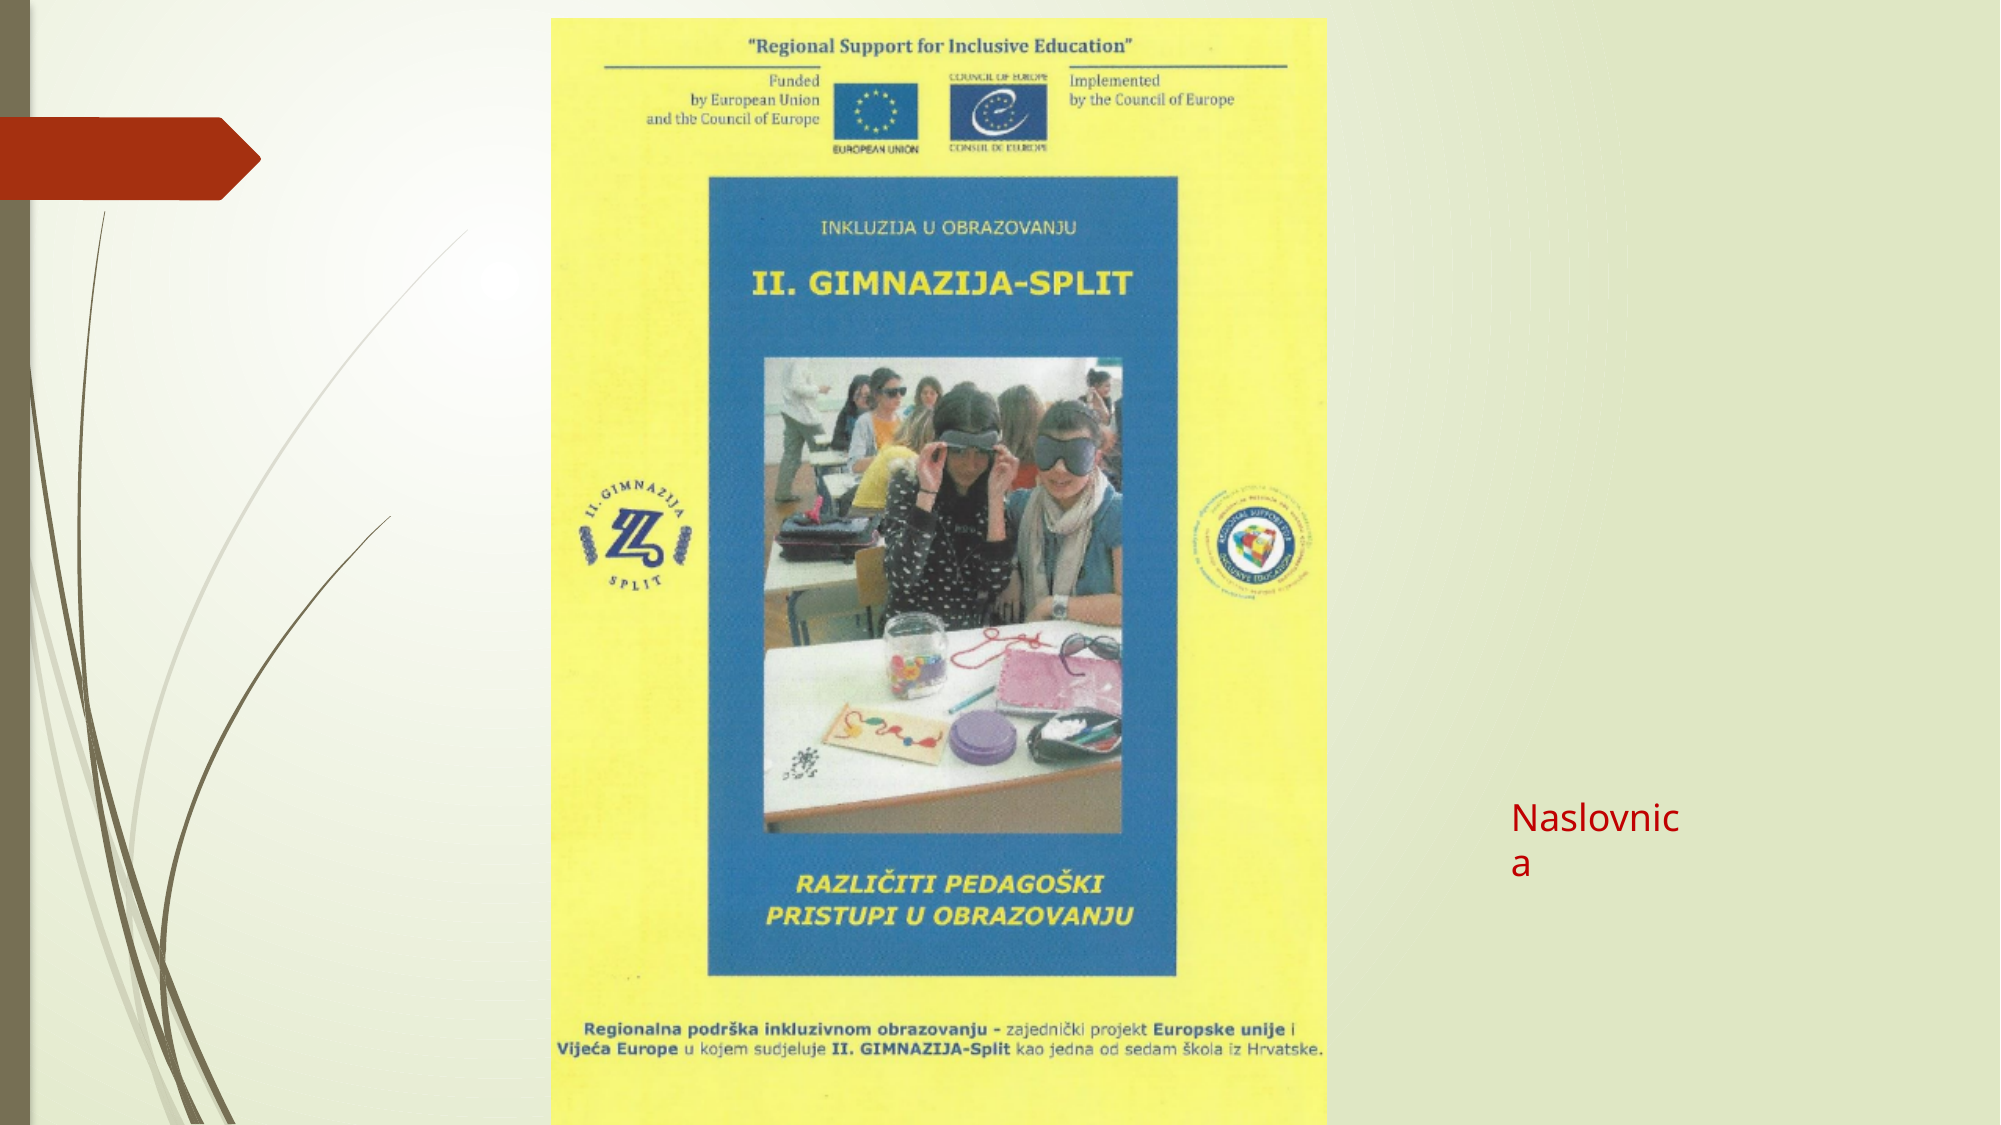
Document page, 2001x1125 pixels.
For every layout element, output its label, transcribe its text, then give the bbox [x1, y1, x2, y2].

text_box Naslovnica [1496, 786, 1709, 892]
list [550, 18, 1327, 1125]
